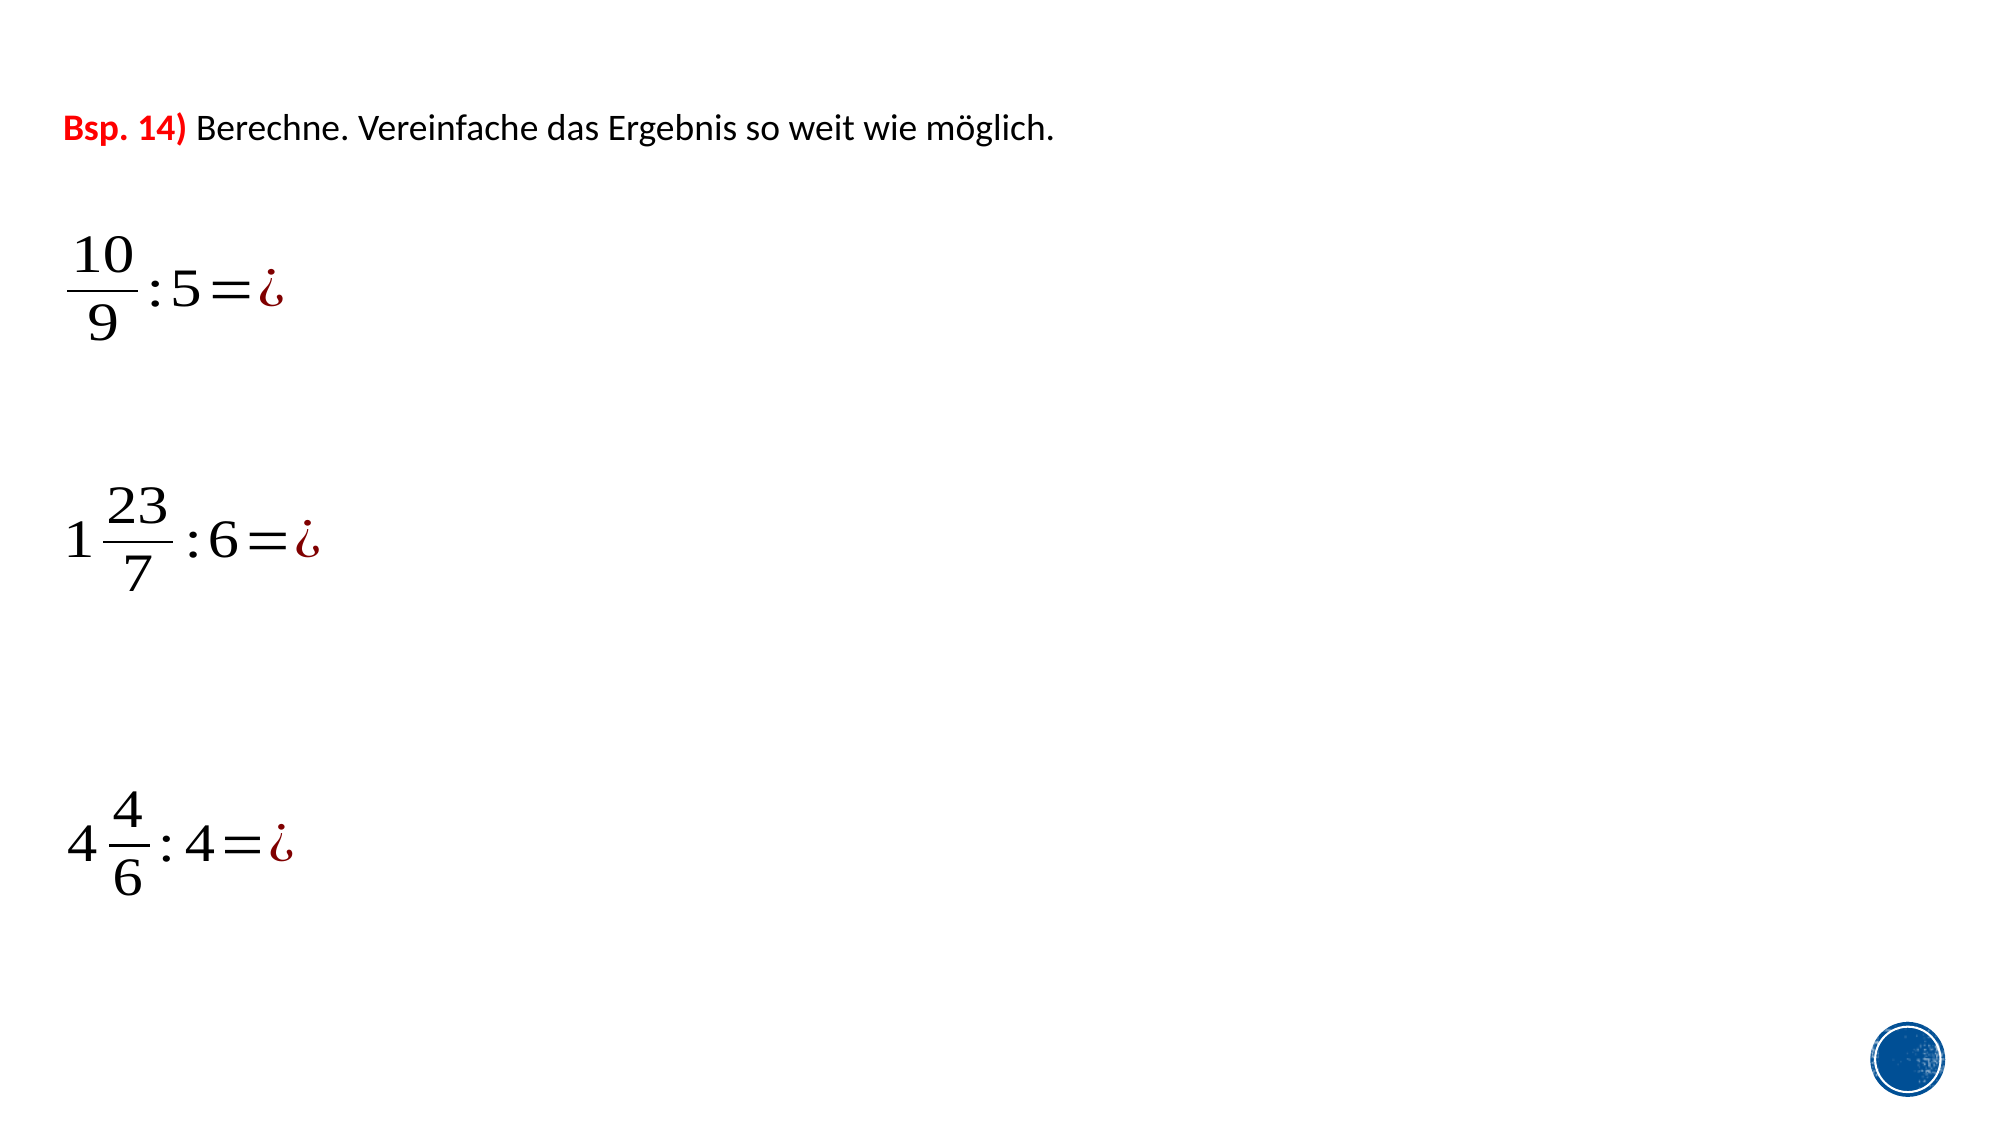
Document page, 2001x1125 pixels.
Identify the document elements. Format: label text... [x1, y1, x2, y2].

text_box Bsp. 14) Berechne. Vereinfache das Ergebnis so weit wie möglich. [48, 92, 1499, 156]
